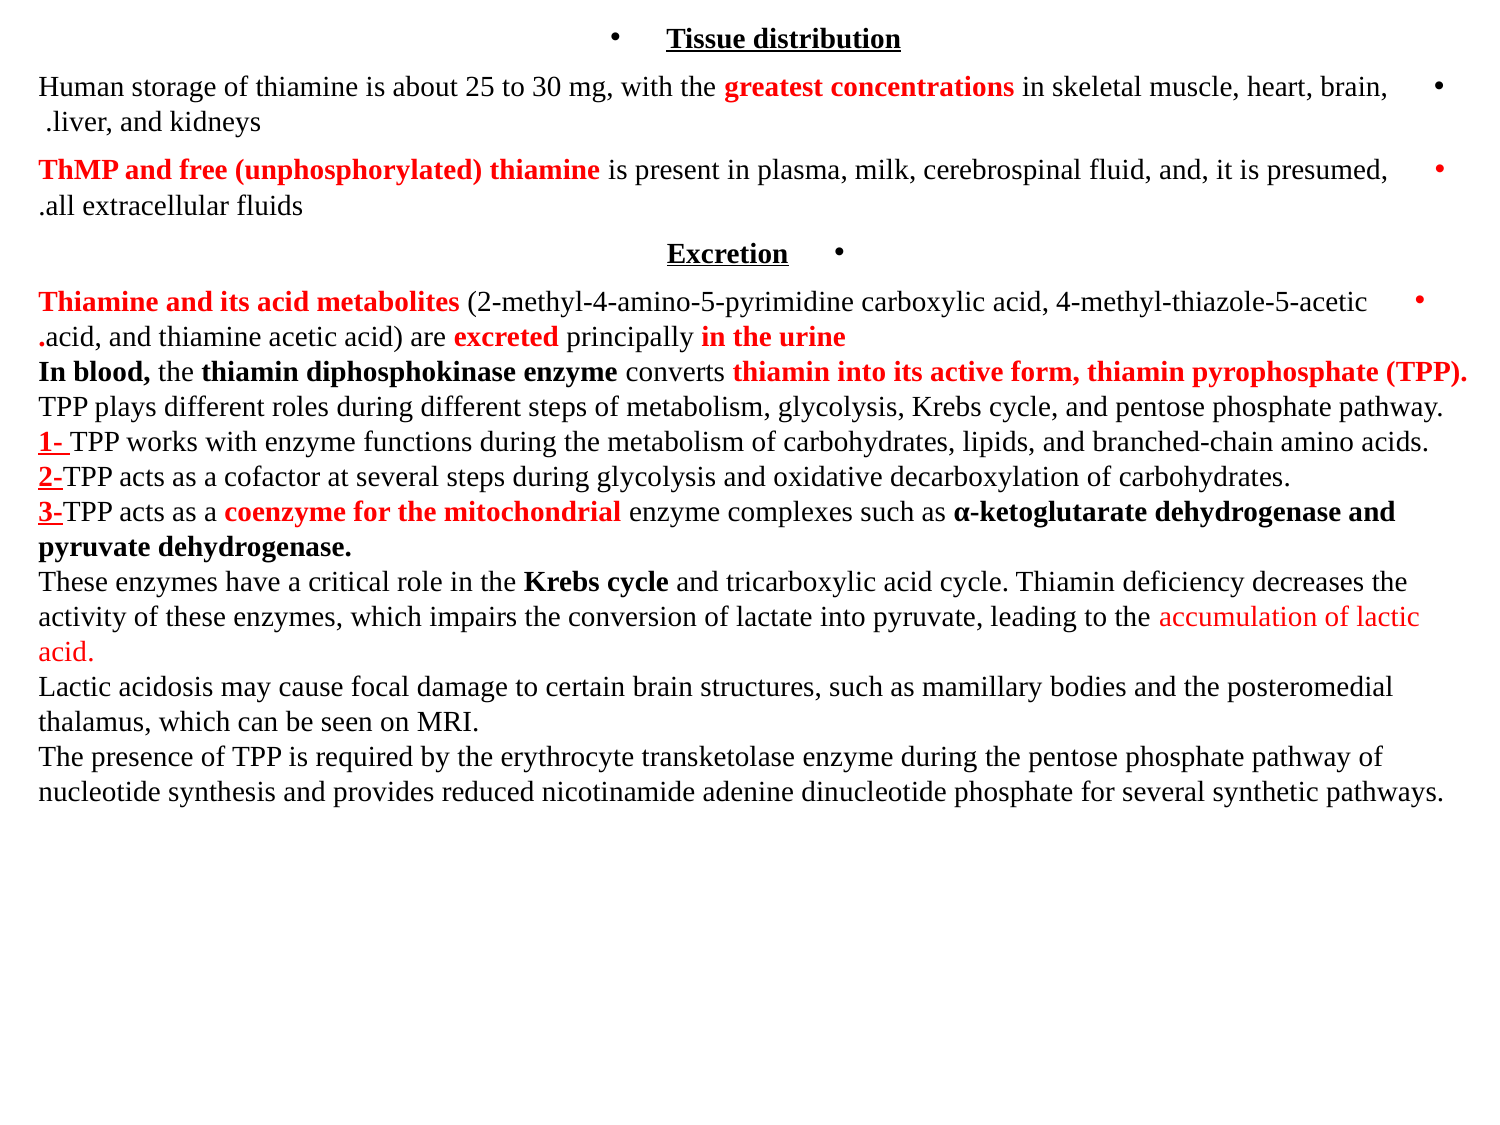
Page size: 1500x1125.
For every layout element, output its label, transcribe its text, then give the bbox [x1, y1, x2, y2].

text_box Tissue distribution Human storage of thiamine is about 25 to 30 mg, with the greatest concentrations in skeletal muscle, heart, brain, liver, and kidneys. ThMP and free (unphosphorylated) thiamine is present in plasma, milk, cerebrospinal fluid, and, it is presumed, all extracellular fluids. Excretion Thiamine and its acid metabolites (2-methyl-4-amino-5-pyrimidine carboxylic acid, 4-methyl-thiazole-5-acetic acid, and thiamine acetic acid) are excreted principally in the urine. In blood, the thiamin diphosphokinase enzyme converts thiamin into its active form, thiamin pyrophosphate (TPP). TPP plays different roles during different steps of metabolism, glycolysis, Krebs cycle, and pentose phosphate pathway. 1- TPP works with enzyme functions during the metabolism of carbohydrates, lipids, and branched-chain amino acids. 2-TPP acts as a cofactor at several steps during glycolysis and oxidative decarboxylation of carbohydrates. 3-TPP acts as a coenzyme for the mitochondrial enzyme complexes such as α-ketoglutarate dehydrogenase and pyruvate dehydrogenase. These enzymes have a critical role in the Krebs cycle and tricarboxylic acid cycle. Thiamin deficiency decreases the activity of these enzymes, which impairs the conversion of lactate into pyruvate, leading to the accumulation of lactic acid. Lactic acidosis may cause focal damage to certain brain structures, such as mamillary bodies and the posteromedial thalamus, which can be seen on MRI. The presence of TPP is required by the erythrocyte transketolase enzyme during the pentose phosphate pathway of nucleotide synthesis and provides reduced nicotinamide adenine dinucleotide phosphate for several synthetic pathways. [23, 11, 1488, 1118]
